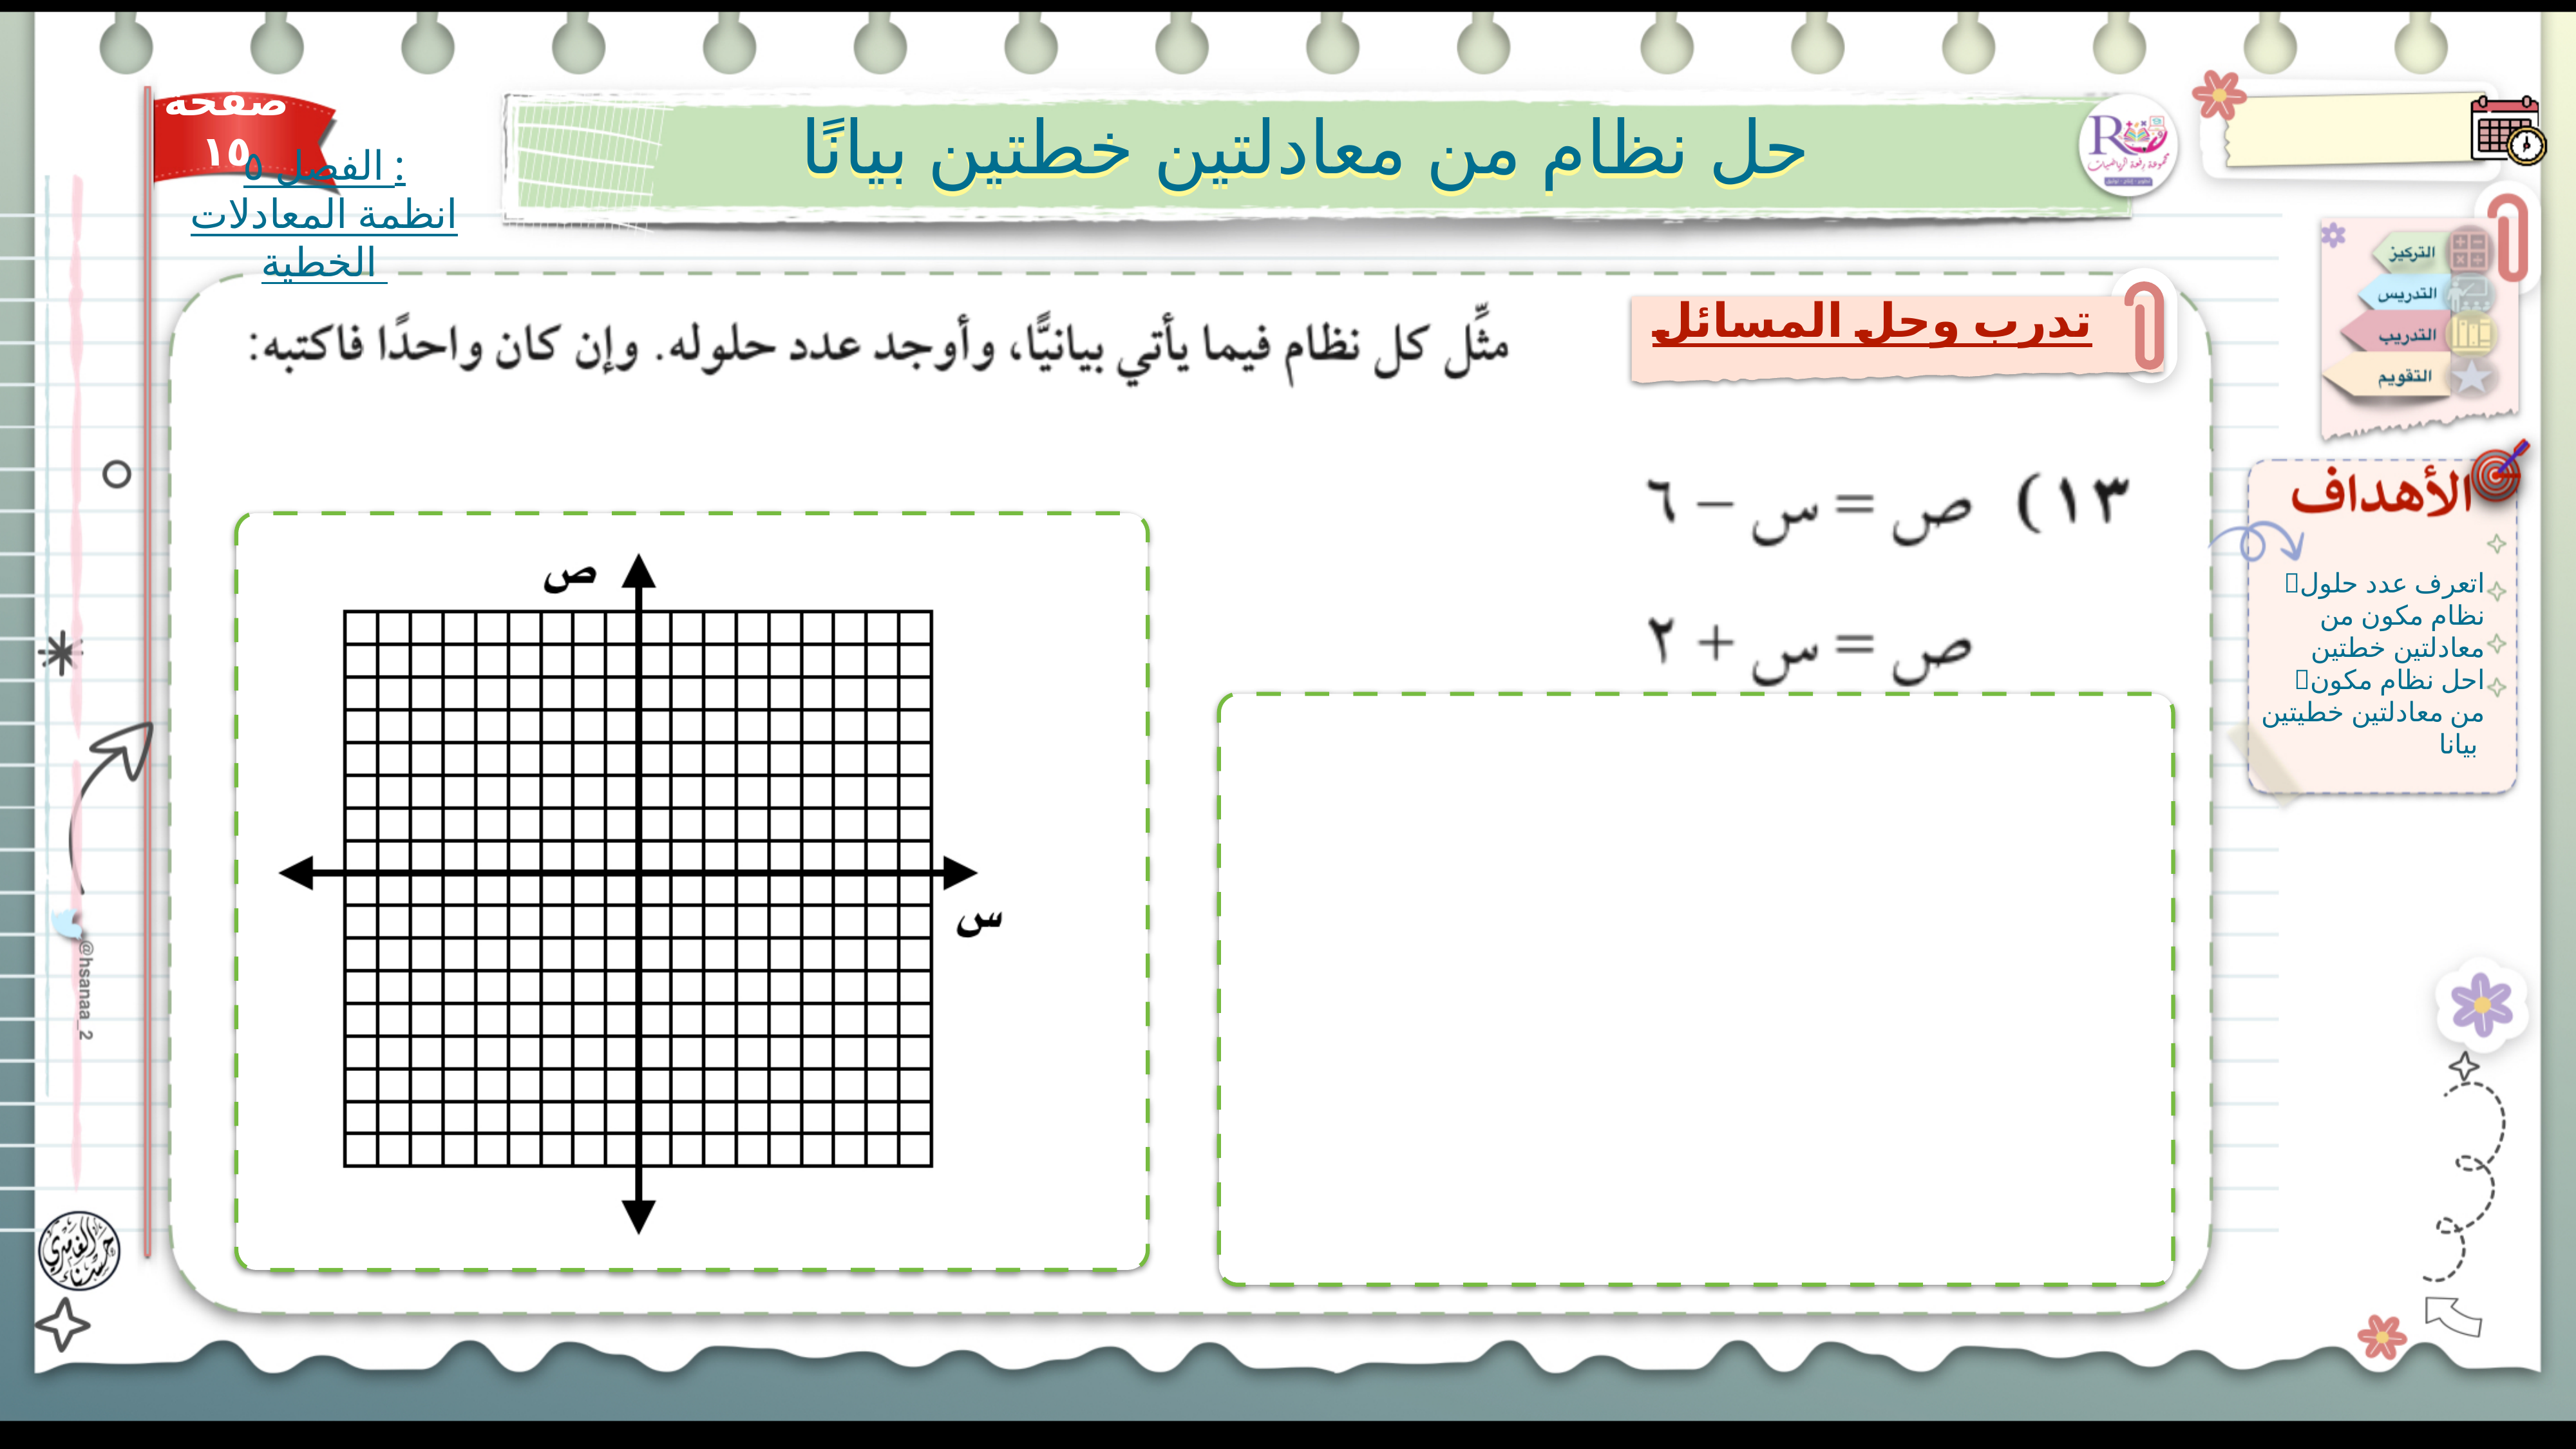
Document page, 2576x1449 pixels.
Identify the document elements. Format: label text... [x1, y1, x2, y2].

text_box صفحة ١٥ [59, 74, 394, 175]
text_box [1218, 694, 2174, 1285]
text_box [236, 513, 1148, 1270]
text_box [1631, 284, 2164, 383]
picture [0, 0, 2576, 1449]
